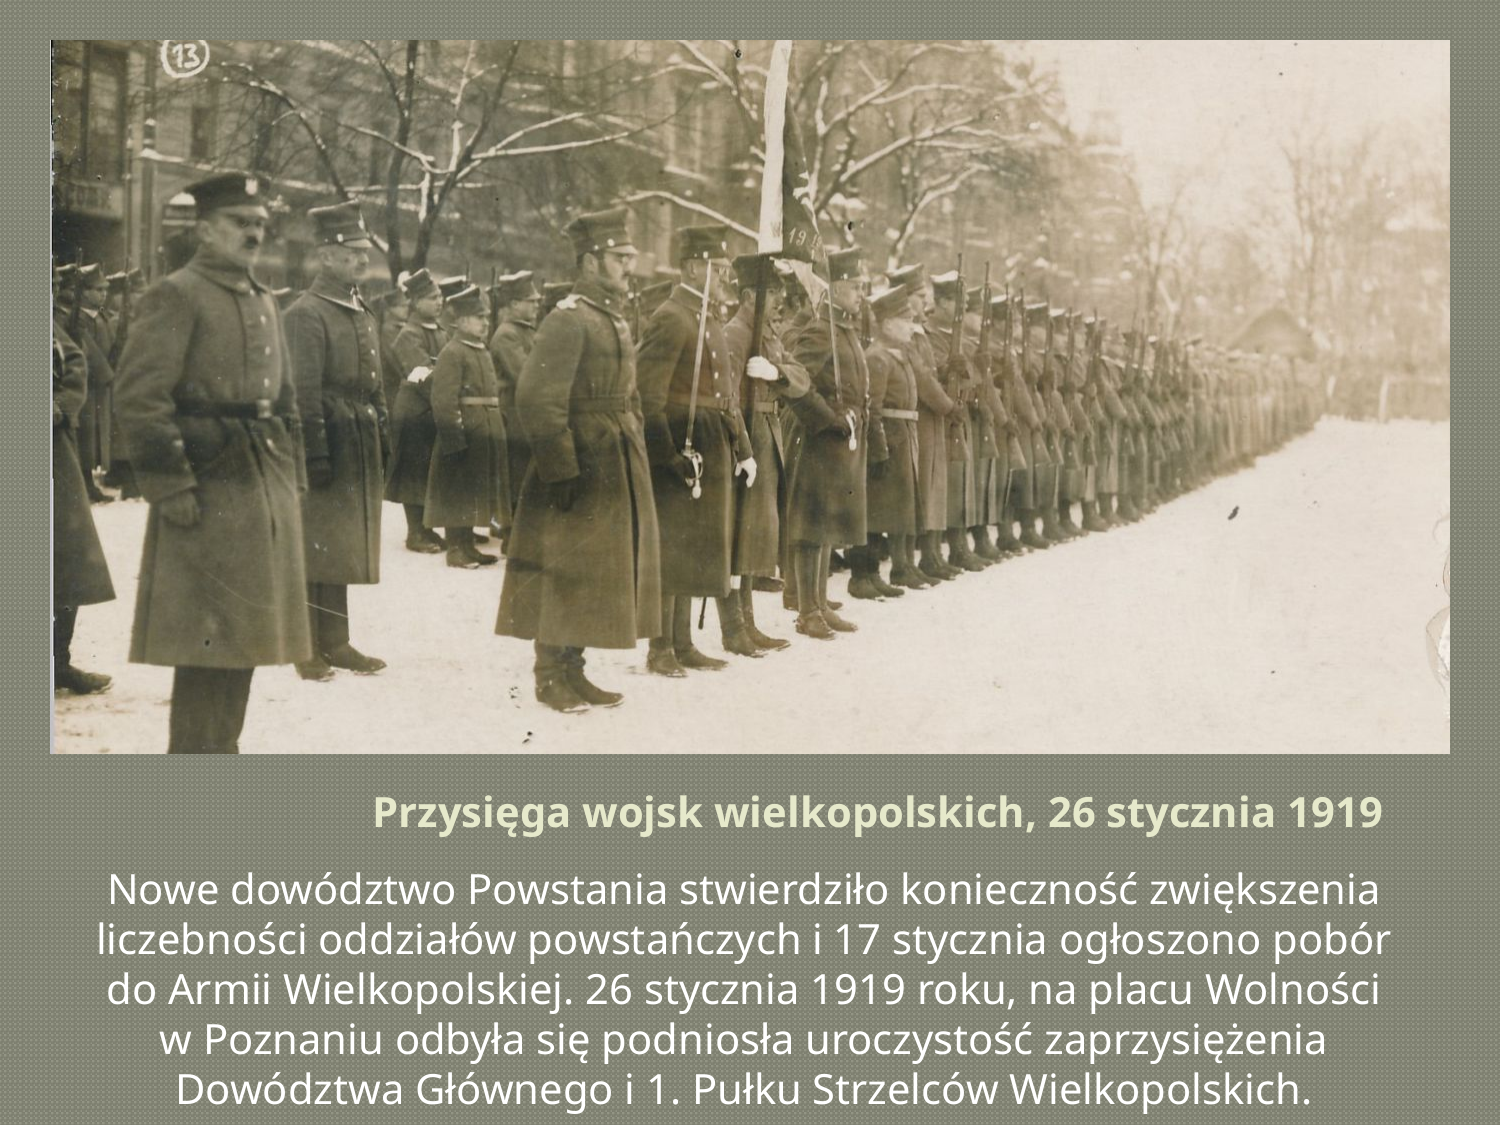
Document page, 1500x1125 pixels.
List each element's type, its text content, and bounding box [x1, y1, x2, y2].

picture [49, 40, 1451, 754]
list Nowe dowództwo Powstania stwierdziło konieczność zwiększenia liczebności oddziałów powstańczych i 17 stycznia ogłoszono pobór do Armii Wielkopolskiej. 26 stycznia 1919 roku, na placu Wolności w Poznaniu odbyła się podniosła uroczystość zaprzysiężenia Dowództwa Głównego i 1. Pułku Strzelców Wielkopolskich. [46, 855, 1442, 1041]
title Przysięga wojsk wielkopolskich, 26 stycznia 1919 [339, 774, 1399, 844]
